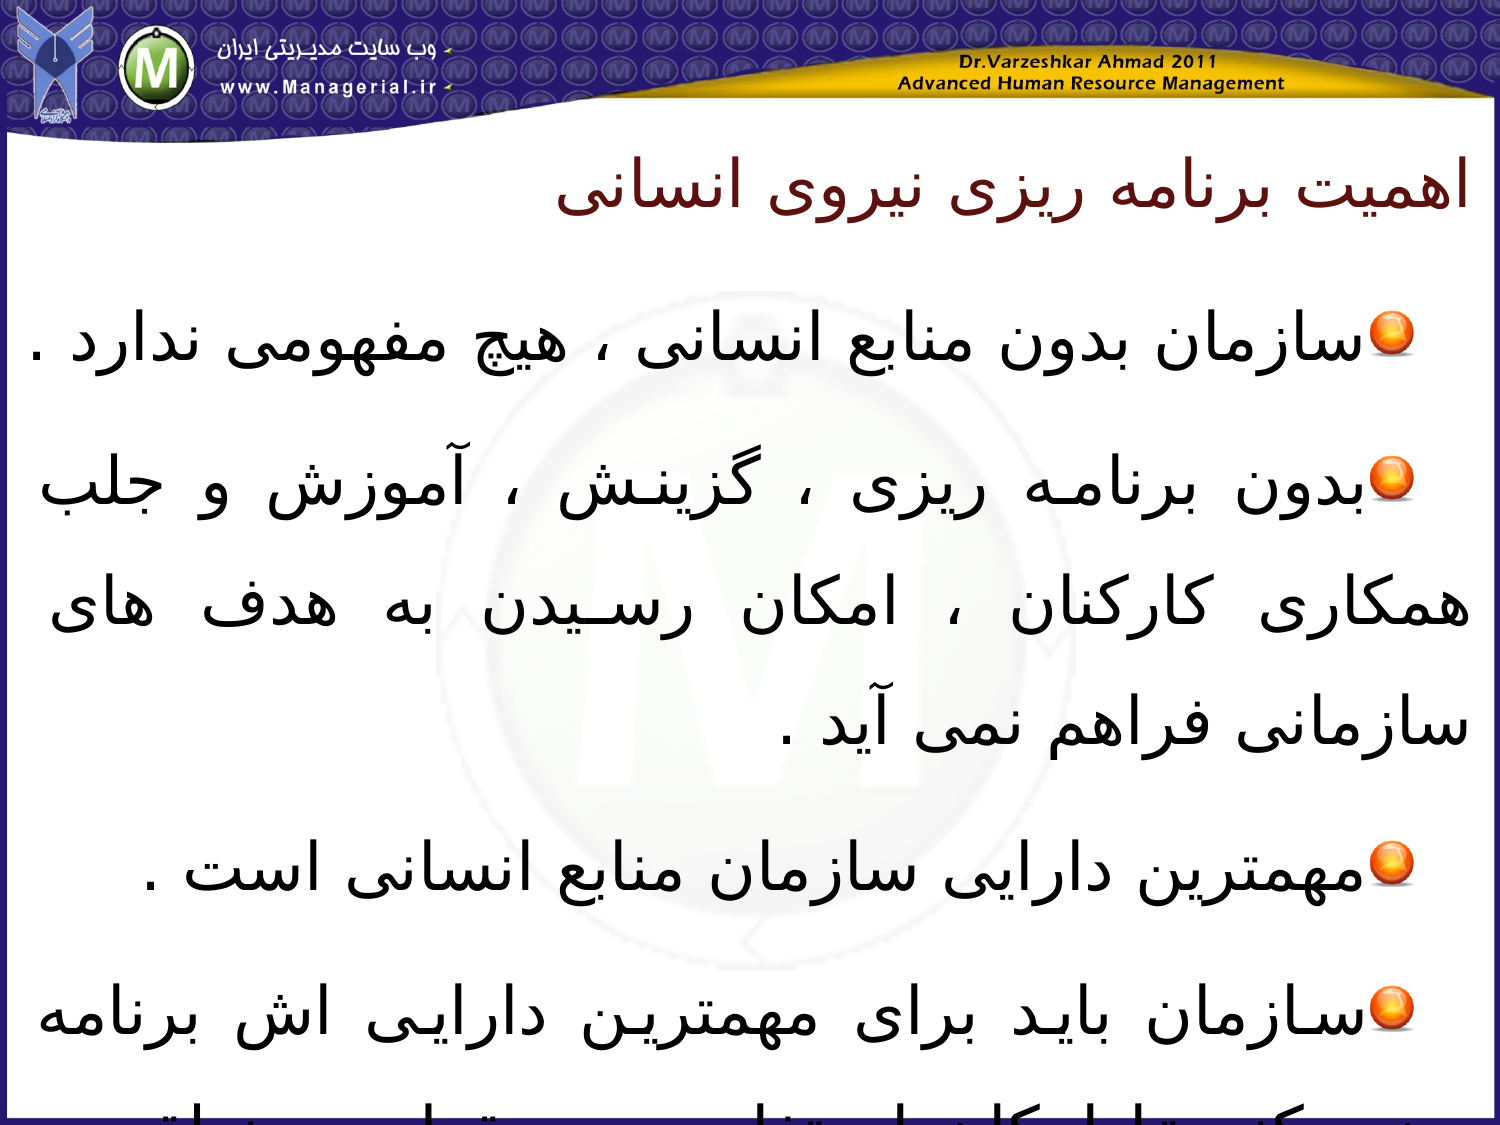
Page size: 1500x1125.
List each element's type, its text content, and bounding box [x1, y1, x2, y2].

picture [1368, 454, 1416, 502]
text_box سازمان بدون منابع انسانی ، هیچ مفهومی ندارد . بدون برنامه ریزی ، گزینش ، آموزش و جلب همکاری کارکنان ، امکان رسیدن به هدف های سازمانی فراهم نمی آید . مهمترین دارایی سازمان منابع انسانی است . سازمان باید برای مهمترین دارایی اش برنامه ریزی کند تا امکان استفاده ی معقول و منطقی و مفید از آن میسر گردد . [11, 246, 1489, 1125]
picture [1368, 839, 1416, 887]
text_box اهمیت برنامه ریزی نیروی انسانی [11, 93, 1489, 229]
picture [1368, 309, 1416, 357]
picture [1368, 984, 1416, 1032]
picture [0, 0, 1500, 1125]
